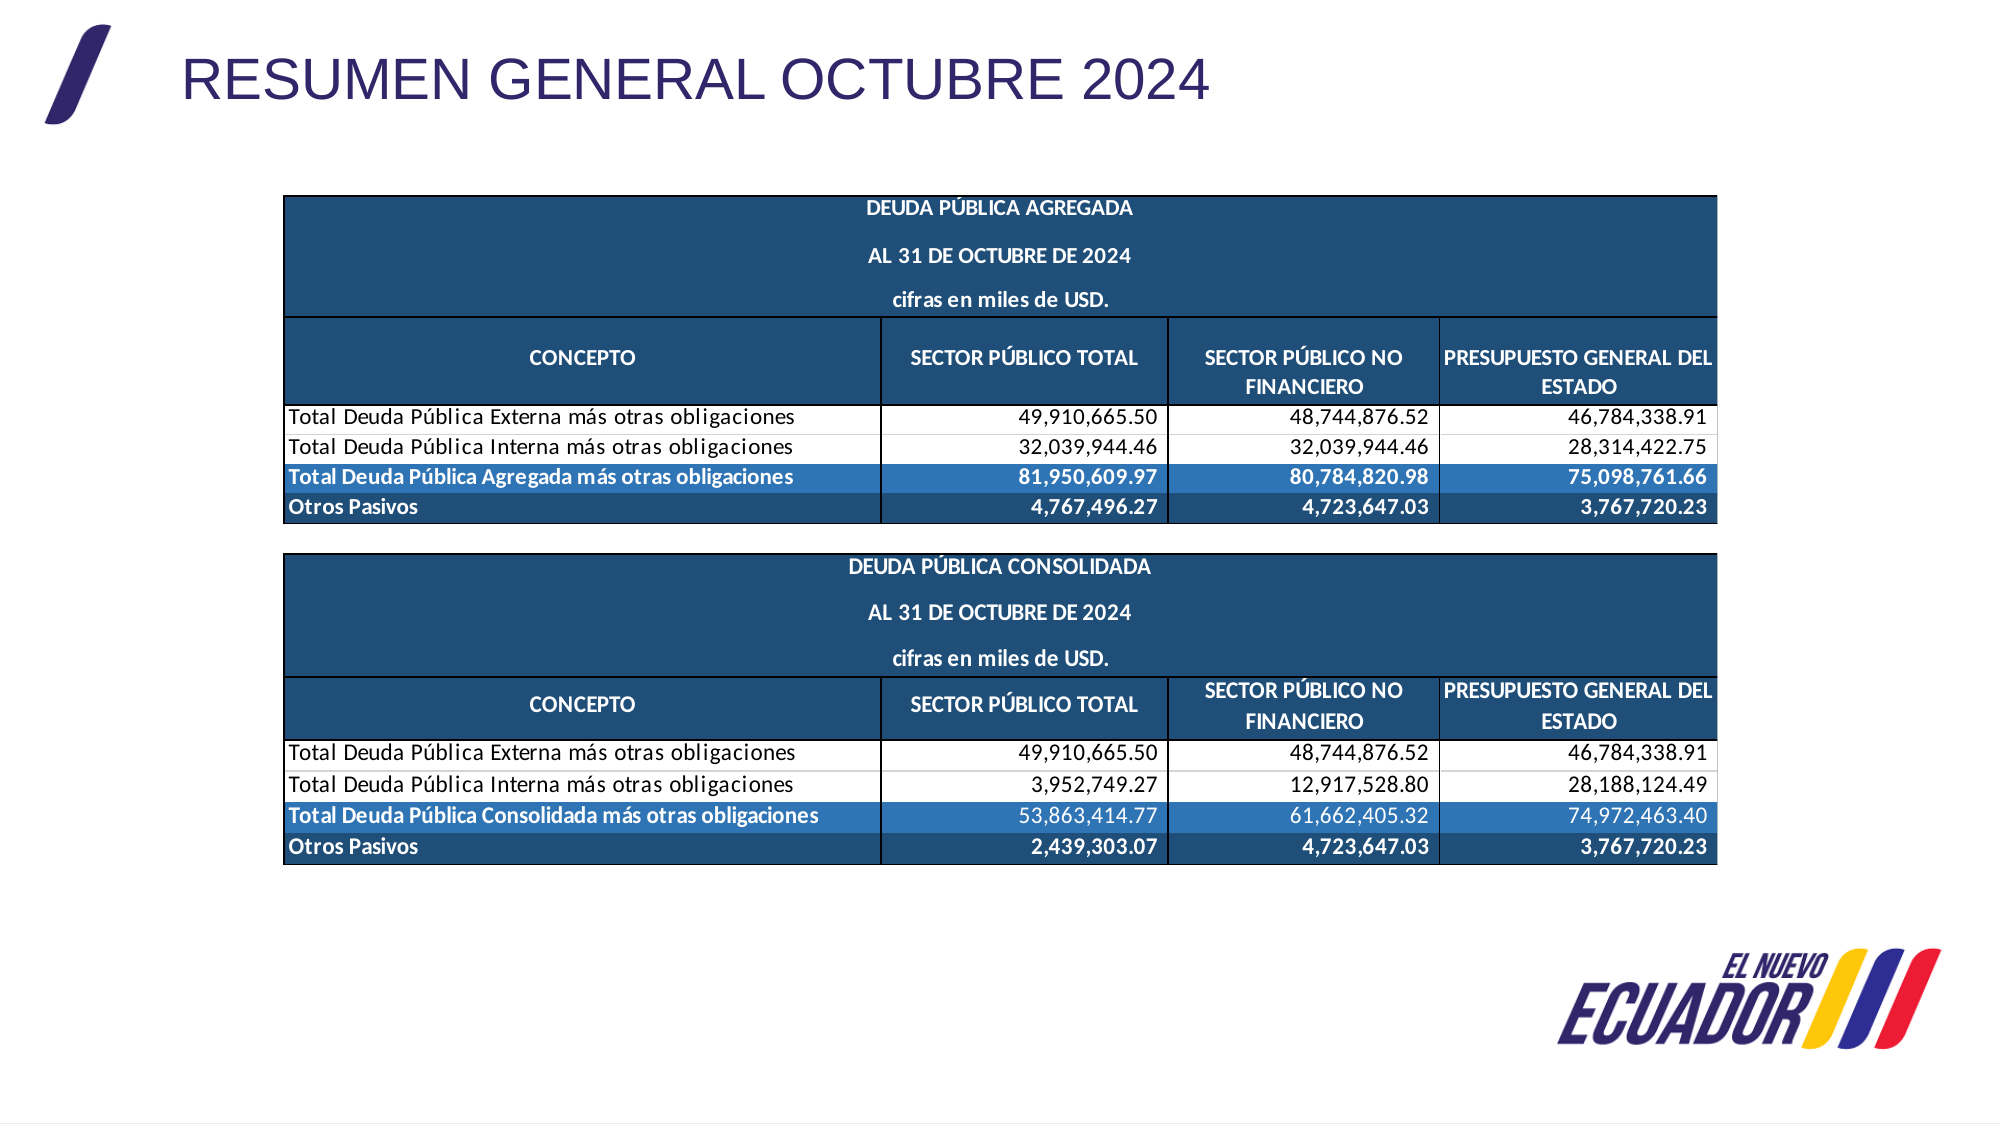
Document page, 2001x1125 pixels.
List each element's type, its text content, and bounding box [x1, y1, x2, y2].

picture [0, 0, 2001, 1125]
text_box RESUMEN GENERAL OCTUBRE 2024 [52, 35, 1341, 195]
